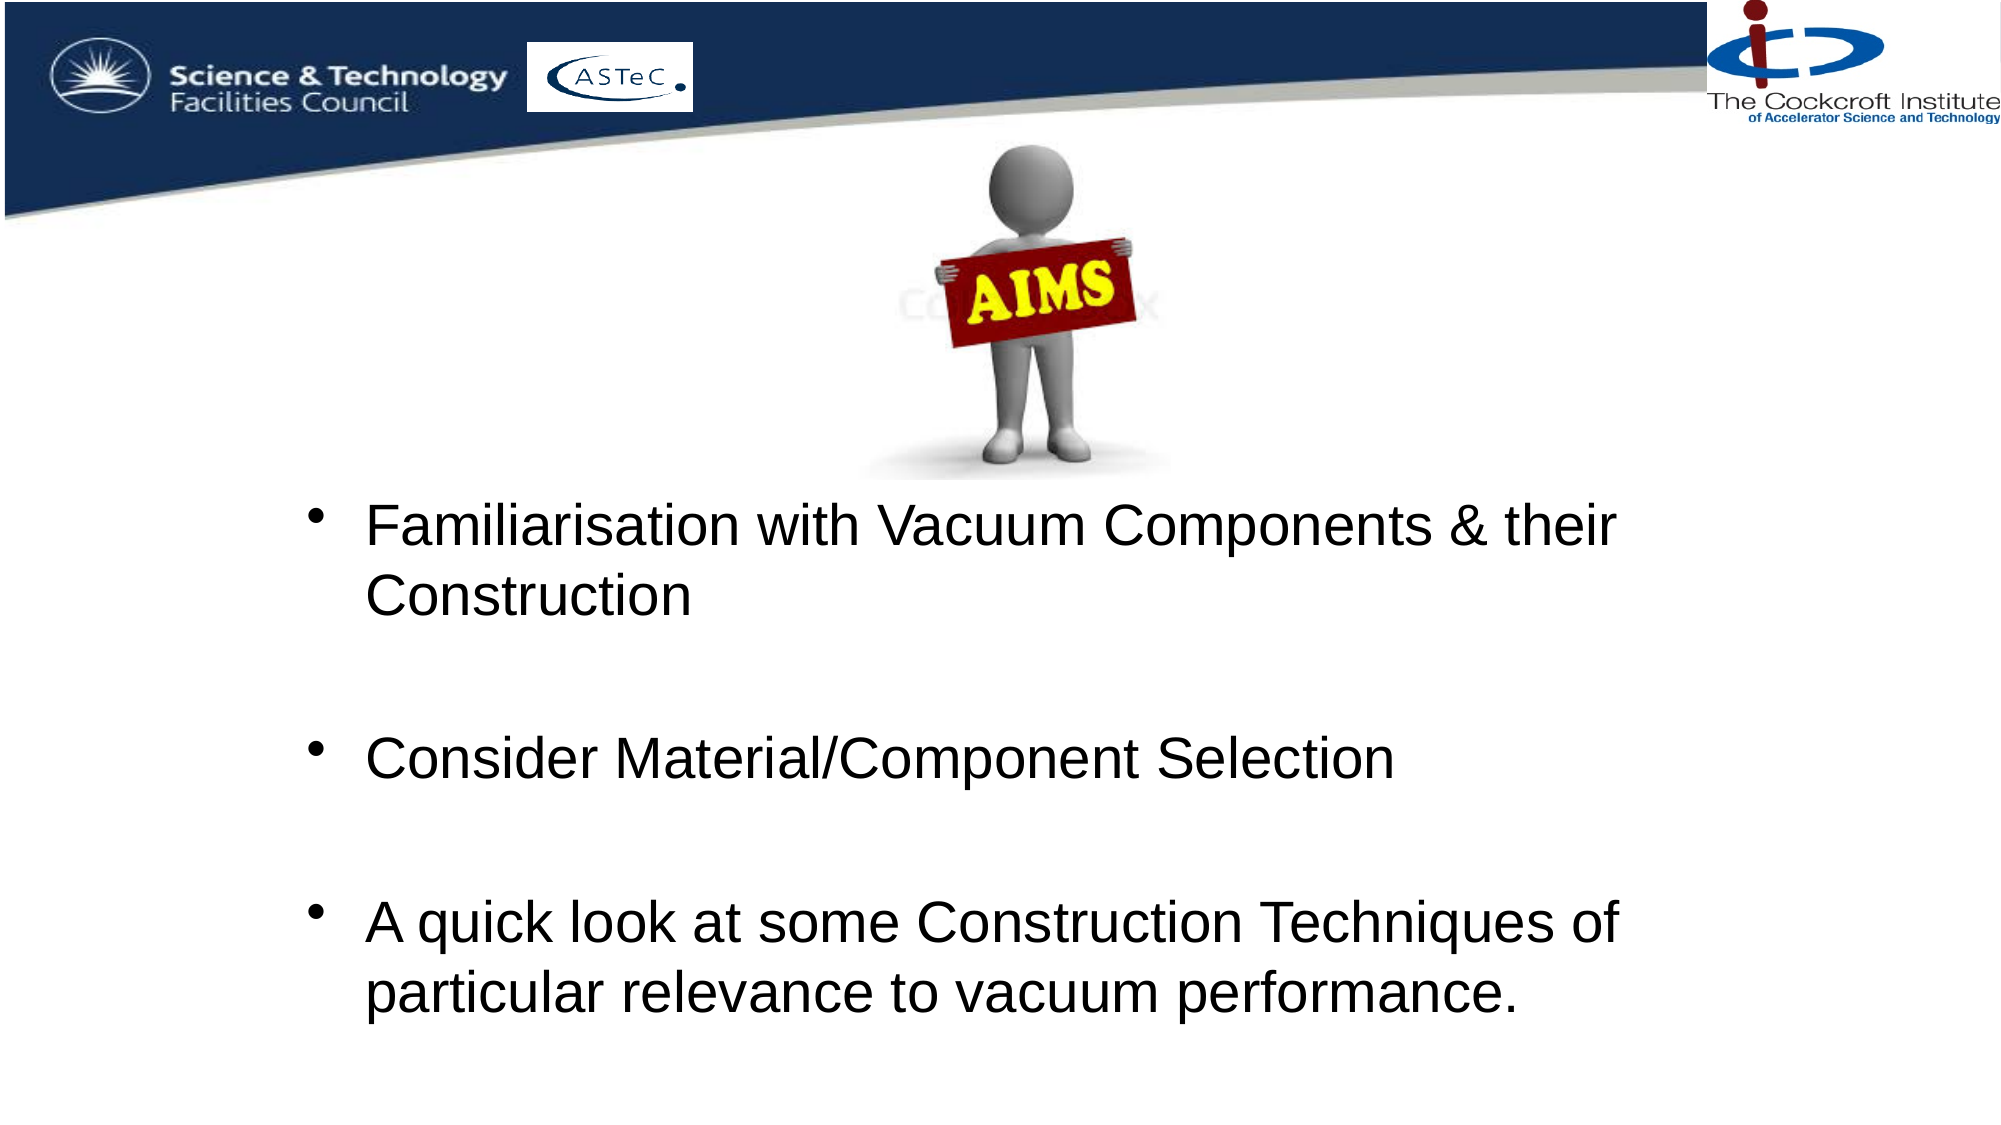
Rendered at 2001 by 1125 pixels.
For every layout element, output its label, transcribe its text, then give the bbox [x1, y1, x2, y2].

list Familiarisation with Vacuum Components & their Construction Consider Material/Component Selection A quick look at some Construction Techniques of particular relevance to vacuum performance. [291, 479, 1709, 1099]
picture [4, 0, 2001, 481]
